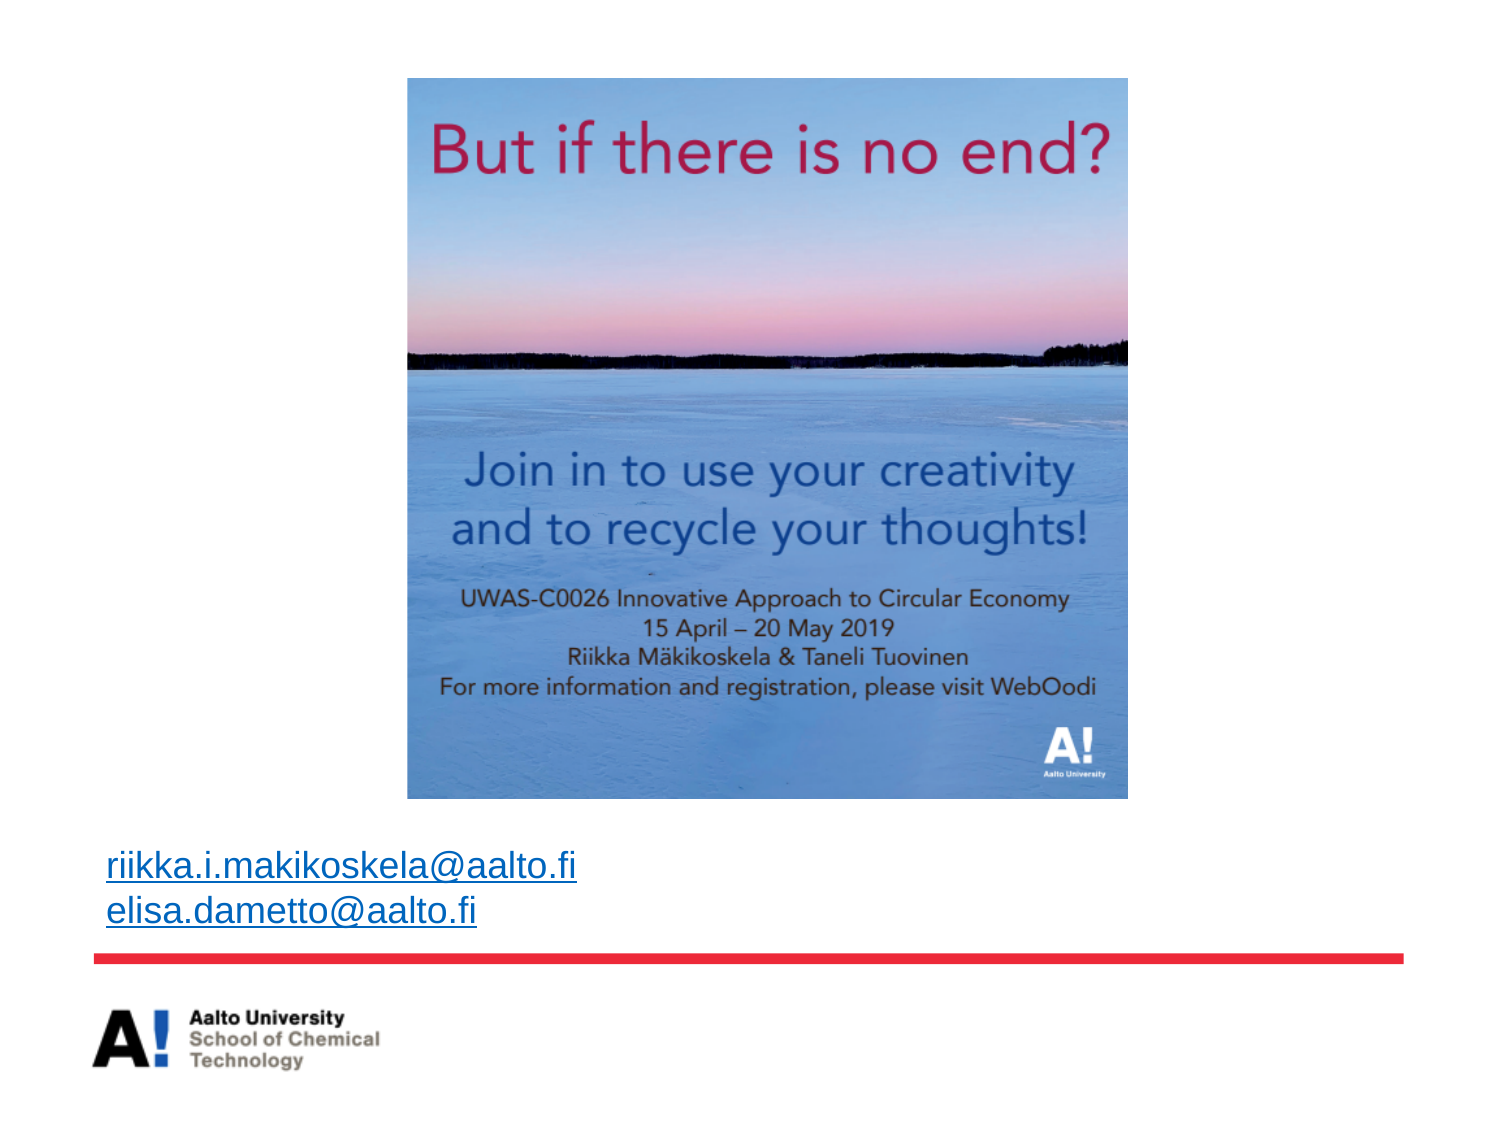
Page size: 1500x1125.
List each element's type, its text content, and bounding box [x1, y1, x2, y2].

picture [35, 953, 437, 1125]
text_box riikka.i.makikoskela@aalto.fi elisa.dametto@aalto.fi [91, 834, 592, 984]
picture [407, 77, 1129, 799]
